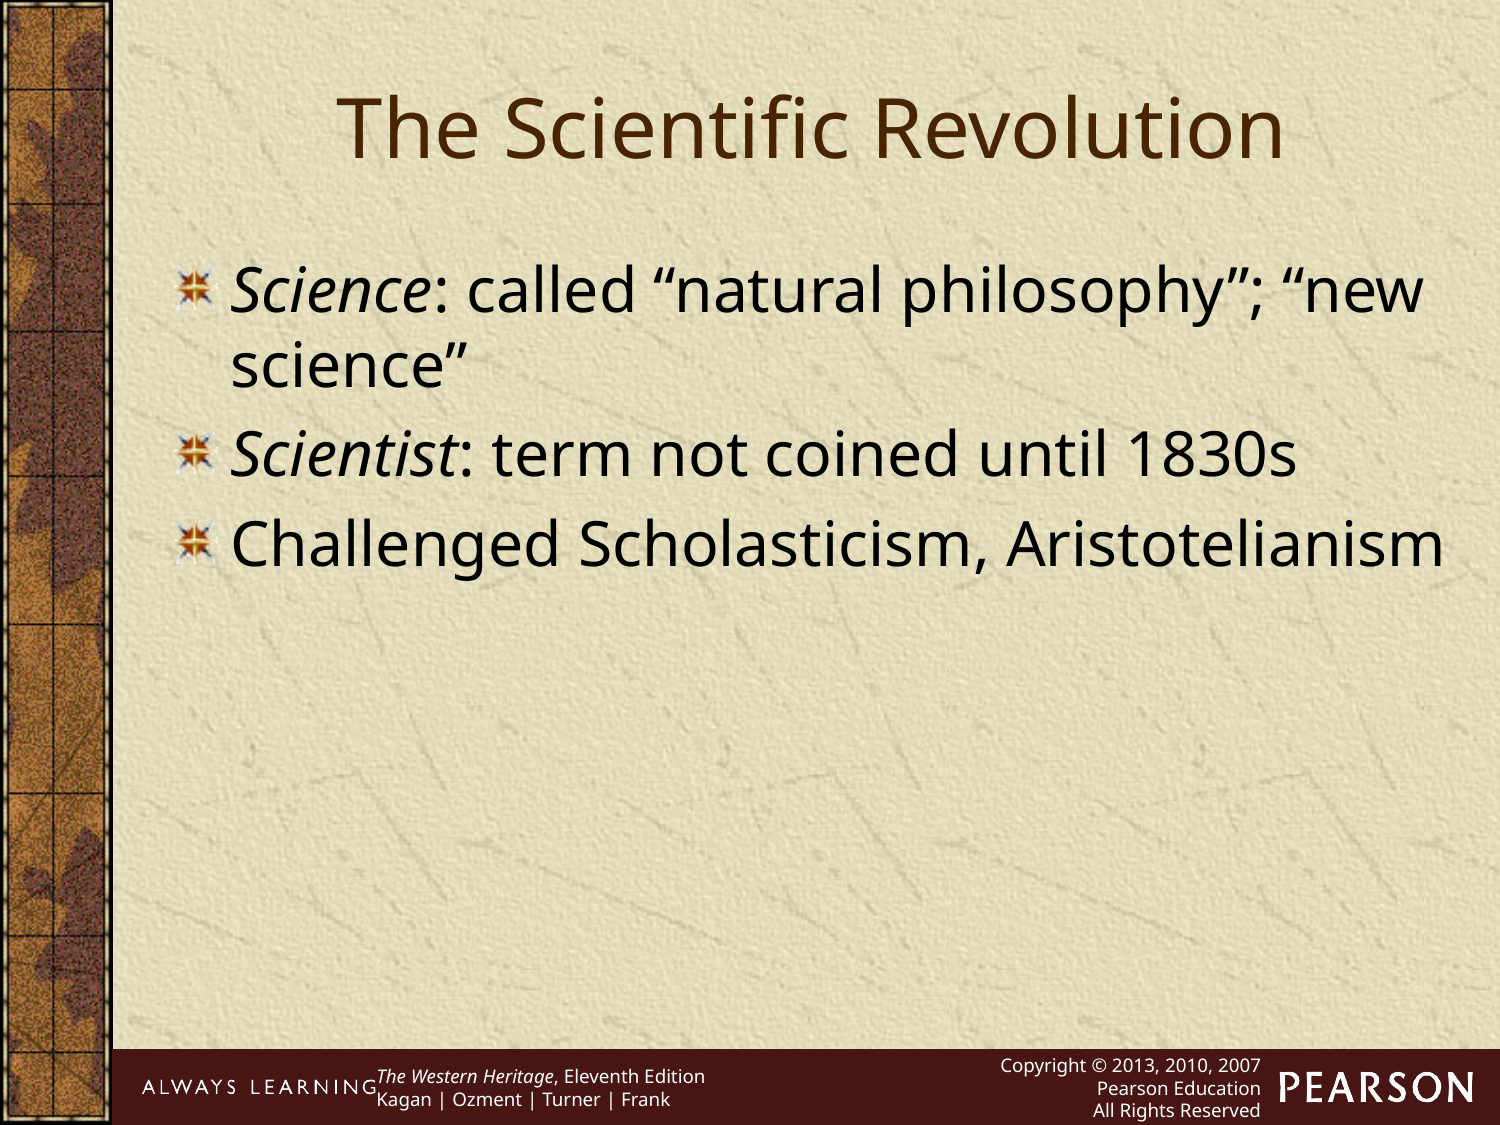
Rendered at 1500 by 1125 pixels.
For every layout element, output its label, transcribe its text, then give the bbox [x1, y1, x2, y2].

title The Scientific Revolution [136, 11, 1488, 238]
picture [0, 0, 1500, 1125]
list Science: called “natural philosophy”; “new science” Scientist: term not coined until 1830s Challenged Scholasticism, Aristotelianism [173, 249, 1450, 1026]
